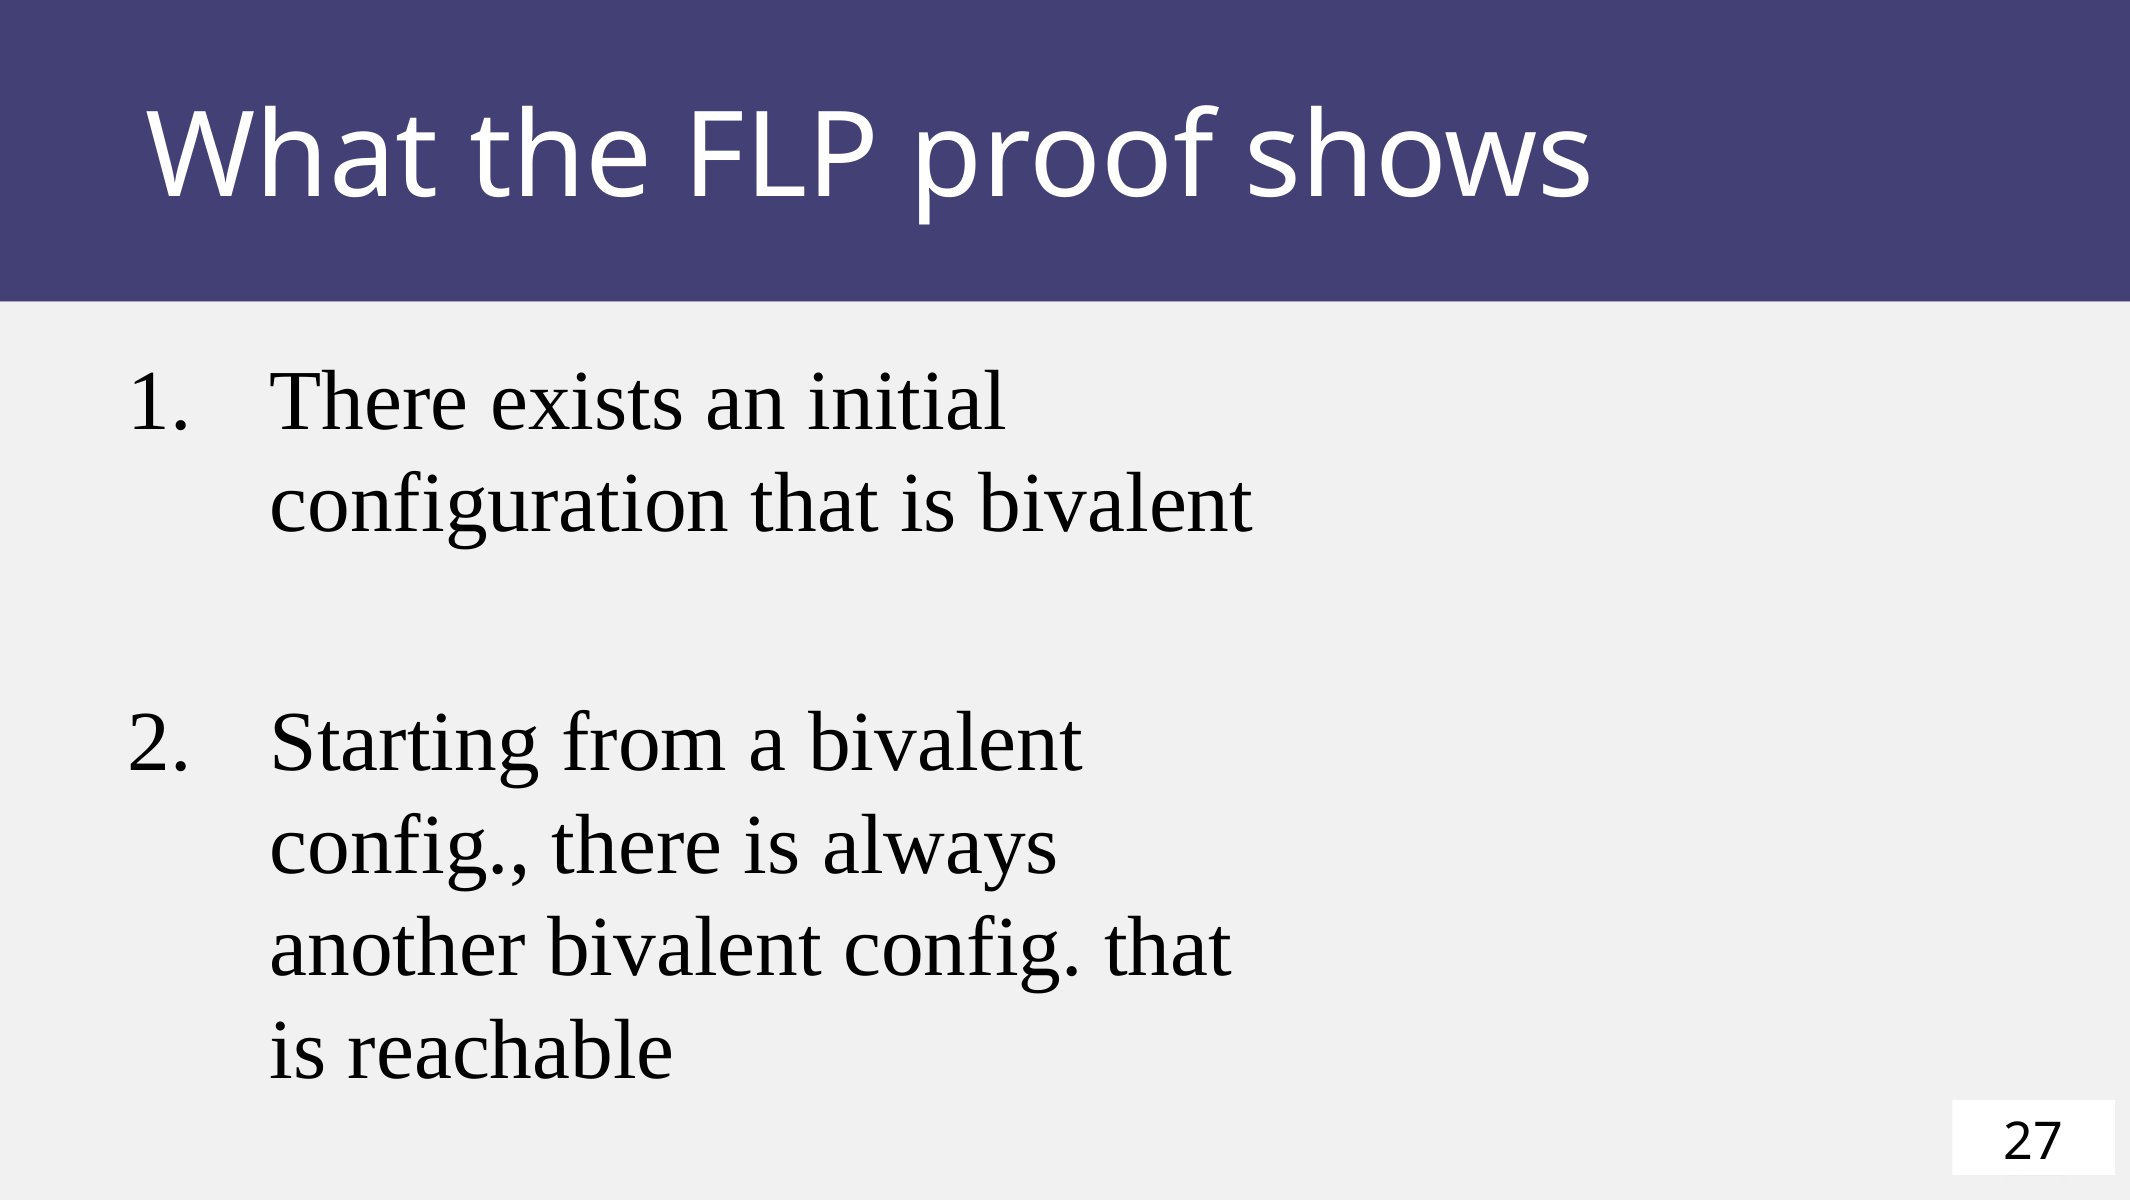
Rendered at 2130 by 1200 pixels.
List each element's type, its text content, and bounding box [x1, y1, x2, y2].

text_box 27 [1952, 1099, 2115, 1175]
text_box What the FLP proof shows [124, 66, 2042, 249]
list There exists an initial configuration that is bivalent Starting from a bivalent config., there is always another bivalent config. that is reachable [106, 333, 1296, 1199]
picture [0, 0, 2130, 1200]
